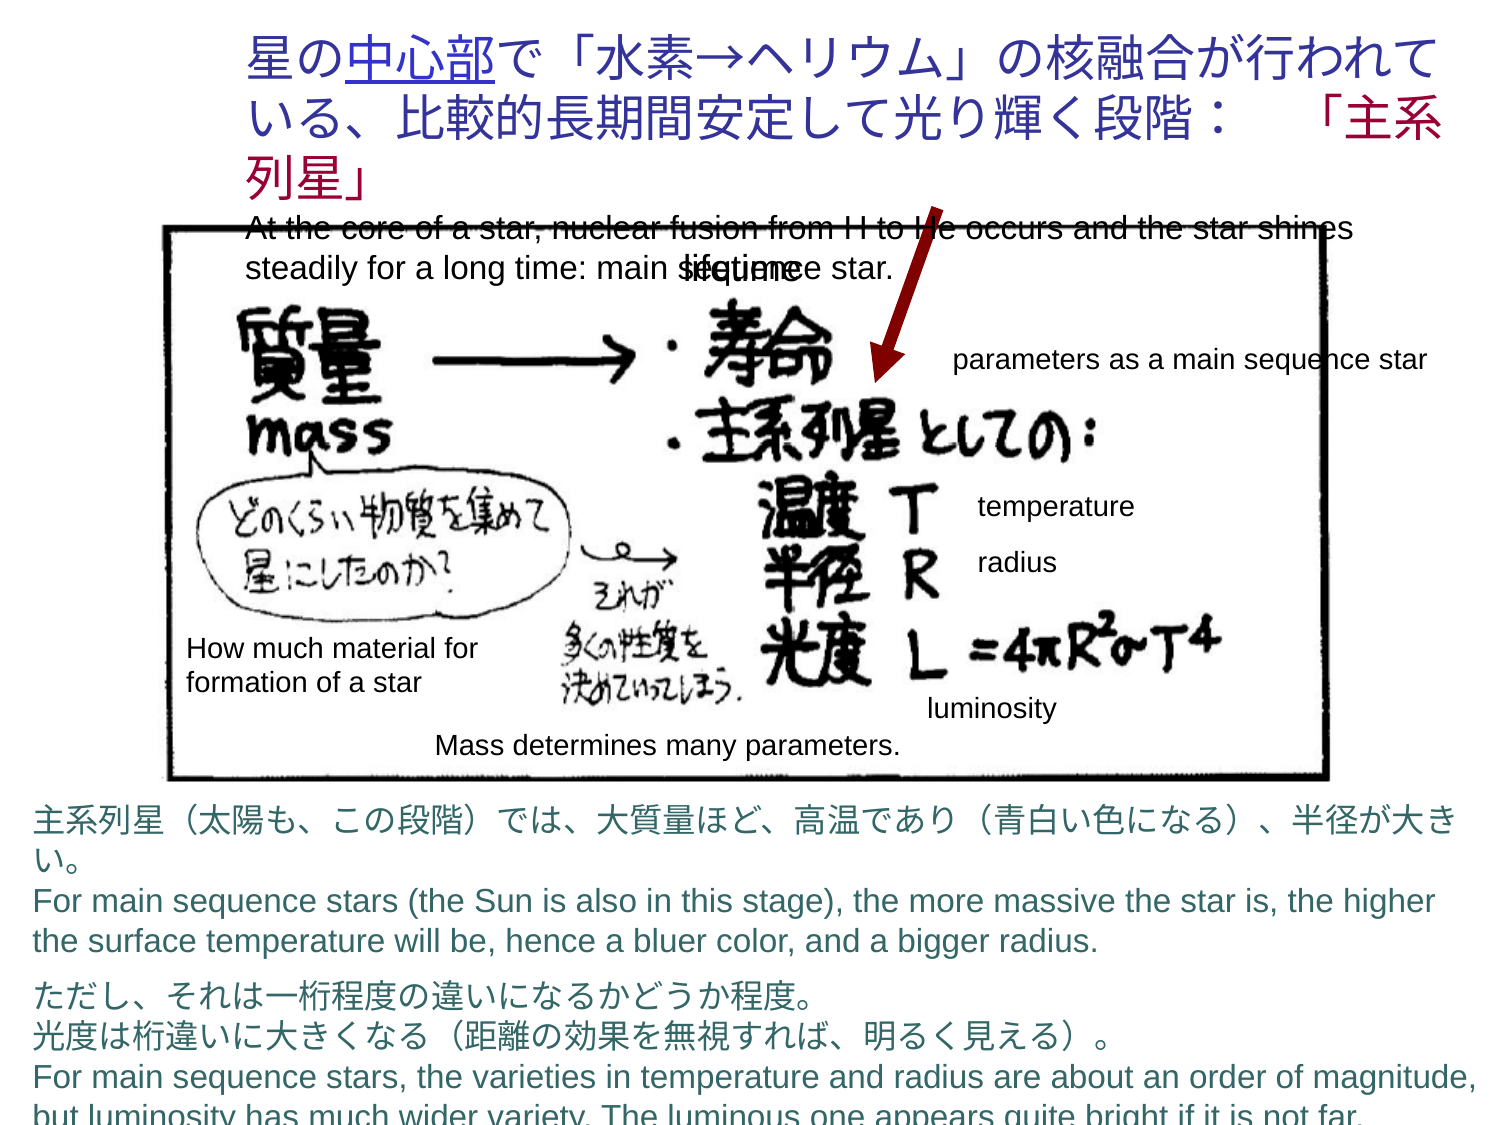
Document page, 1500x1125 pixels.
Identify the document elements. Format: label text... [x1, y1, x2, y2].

text_box 主系列星（太陽も、この段階）では、大質量ほど、高温であり（青白い色になる）、半径が大きい。 For main sequence stars (the Sun is also in this stage), the more massive the star is, the higher the surface temperature will be, hence a bluer color, and a bigger radius. ただし、それは一桁程度の違いになるかどうか程度。 光度は桁違いに大きくなる（距離の効果を無視すれば、明るく見える）。 For main sequence stars, the varieties in temperature and radius are about an order of magnitude, but luminosity has much wider variety. The luminous one appears quite bright if it is not far. [17, 791, 1500, 1125]
text_box parameters as a main sequence star [1366, 332, 1444, 383]
text_box 星の中心部で「水素→ヘリウム」の核融合が行われている、比較的長期間安定して光り輝く段階： 「主系列星」 At the core of a star, nuclear fusion from H to He occurs and the star shines steadily for a long time: main sequence star. [230, 19, 1475, 294]
picture [137, 207, 1363, 790]
